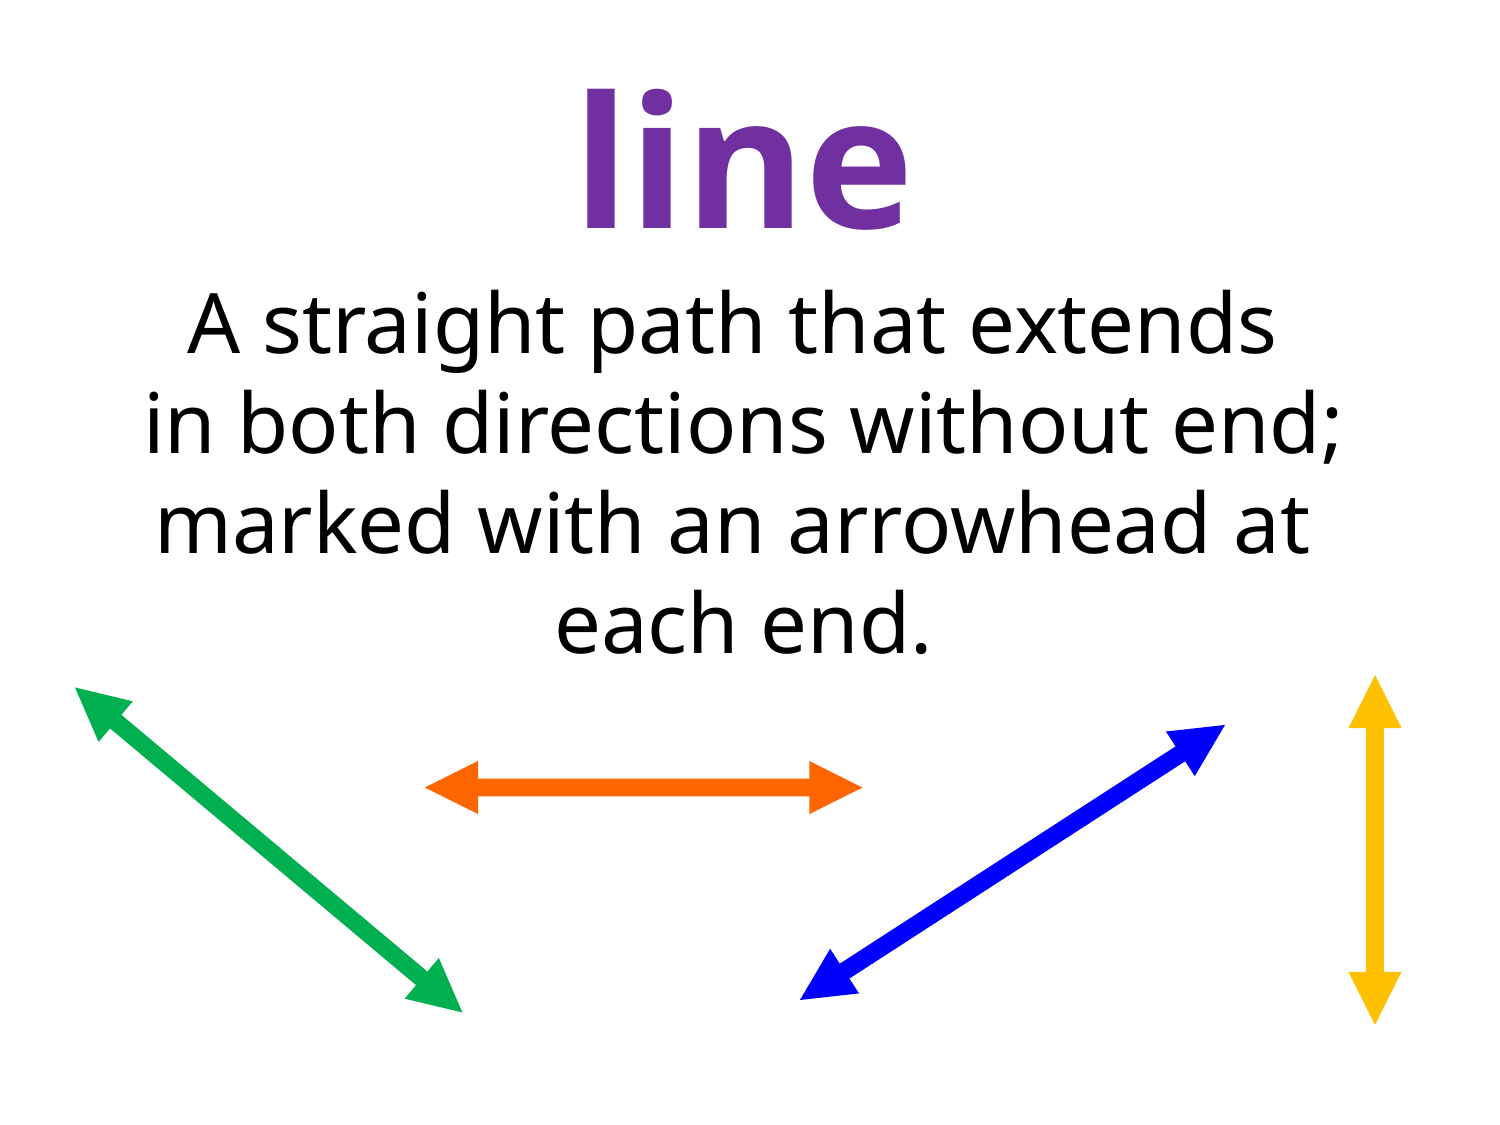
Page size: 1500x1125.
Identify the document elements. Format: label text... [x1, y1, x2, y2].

text_box line [24, 37, 1463, 373]
text_box [799, 724, 1225, 1000]
text_box [1368, 675, 1382, 1025]
text_box [427, 781, 863, 794]
text_box A straight path that extends in both directions without end; marked with an arrowhead at each end. [24, 373, 1463, 678]
text_box [75, 687, 463, 1013]
